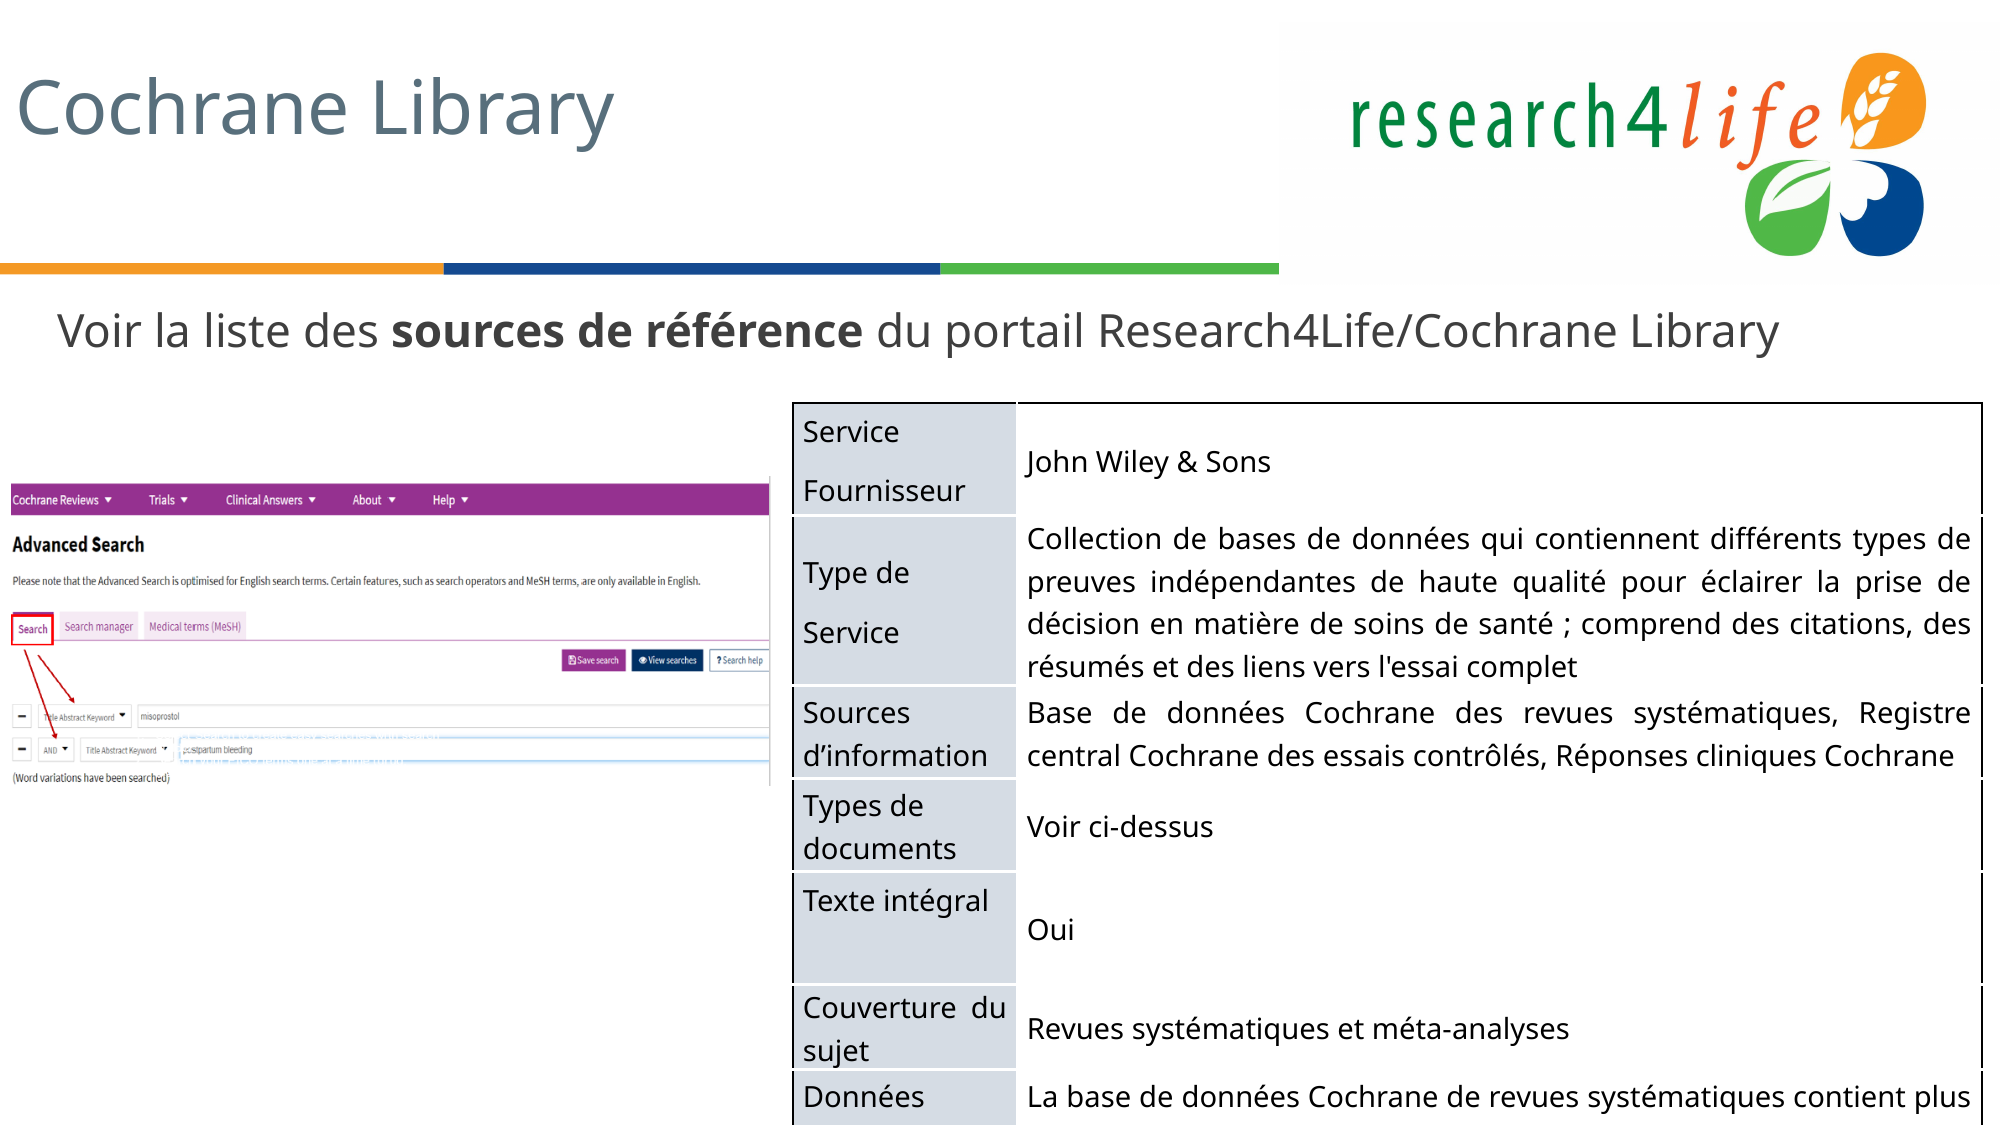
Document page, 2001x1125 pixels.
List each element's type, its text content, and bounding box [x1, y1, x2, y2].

table_cell Base de données Cochrane des revues systématiques, Registre central Cochrane des essais contrôlés, Réponses cliniques Cochrane [1018, 687, 1981, 777]
table_cell La base de données Cochrane de revues systématiques contient plus de 7600 revues et 2400 protocoles. [1018, 1071, 1981, 1125]
table_header Service Fournisseur [794, 404, 1016, 514]
table_cell Données quantitatives [794, 1071, 1016, 1125]
table_cell Collection de bases de données qui contiennent différents types de preuves indépendantes de haute qualité pour éclairer la prise de décision en matière de soins de santé ; comprend des citations, des résumés et des liens vers l'essai complet [1018, 517, 1981, 684]
table_cell Oui [1018, 873, 1981, 983]
title Cochrane Library [0, 62, 1184, 240]
table_cell Sources d’information [794, 687, 1016, 777]
table_cell Type de Service [794, 517, 1016, 684]
table_header John Wiley & Sons [1018, 404, 1981, 514]
table_cell Voir ci-dessus [1018, 780, 1981, 870]
list Voir la liste des sources de référence du portail Research4Life/Cochrane Library [29, 294, 1914, 429]
picture [1279, 22, 2000, 285]
picture [0, 475, 777, 786]
table_cell Texte intégral [794, 873, 1016, 983]
table_cell Couverture du sujet [794, 986, 1016, 1068]
table_cell Types de documents [794, 780, 1016, 870]
table_cell Revues systématiques et méta-analyses [1018, 986, 1981, 1068]
